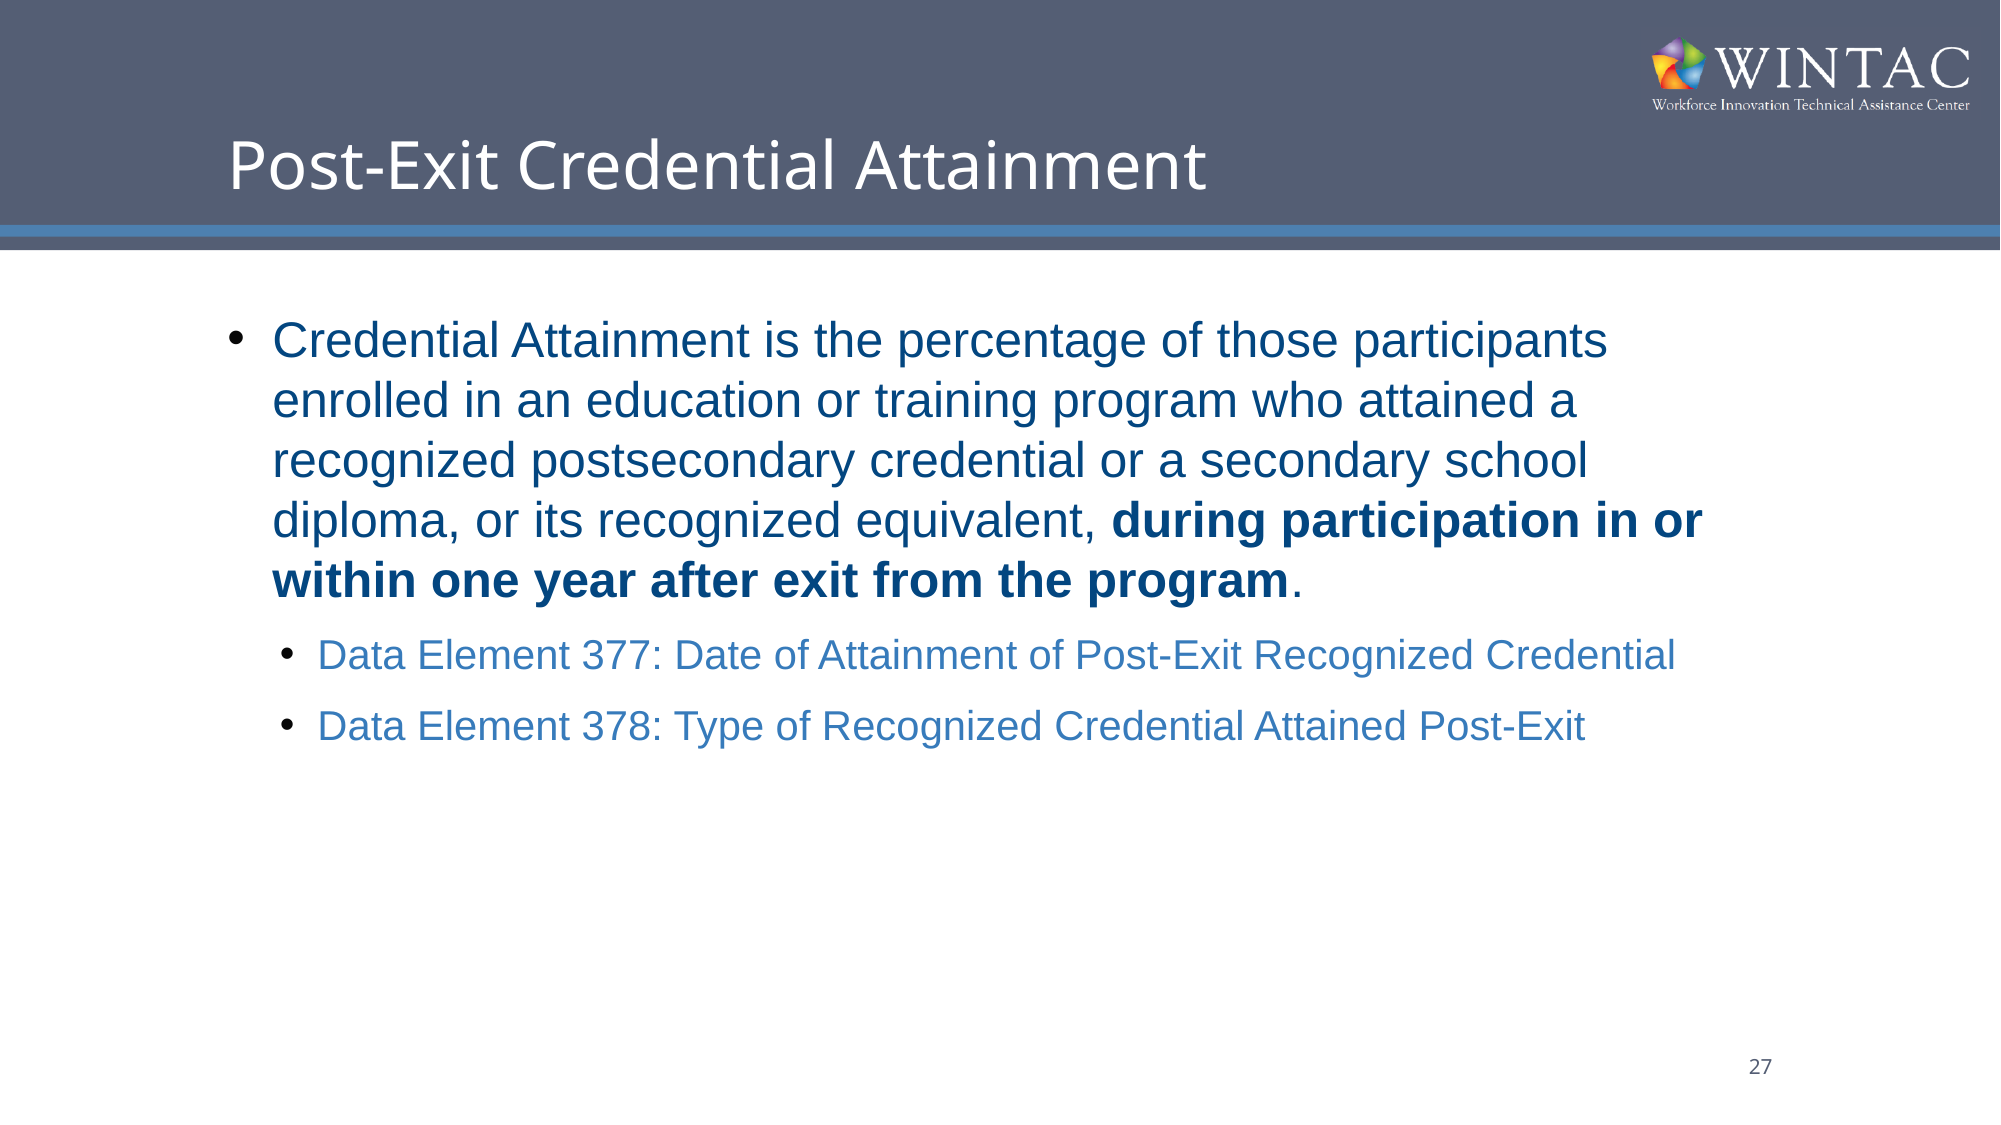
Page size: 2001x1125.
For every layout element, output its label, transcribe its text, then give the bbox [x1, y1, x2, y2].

picture [1641, 27, 1981, 120]
list Credential Attainment is the percentage of those participants enrolled in an education or training program who attained a recognized postsecondary credential or a secondary school diploma, or its recognized equivalent, during participation in or within one year after exit from the program. Data Element 377: Date of Attainment of Post-Exit Recognized Credential Data Element 378: Type of Recognized Credential Attained Post-Exit [212, 299, 1788, 1013]
slide_number 27 [1562, 1045, 1788, 1091]
title Post-Exit Credential Attainment [212, 41, 1788, 212]
